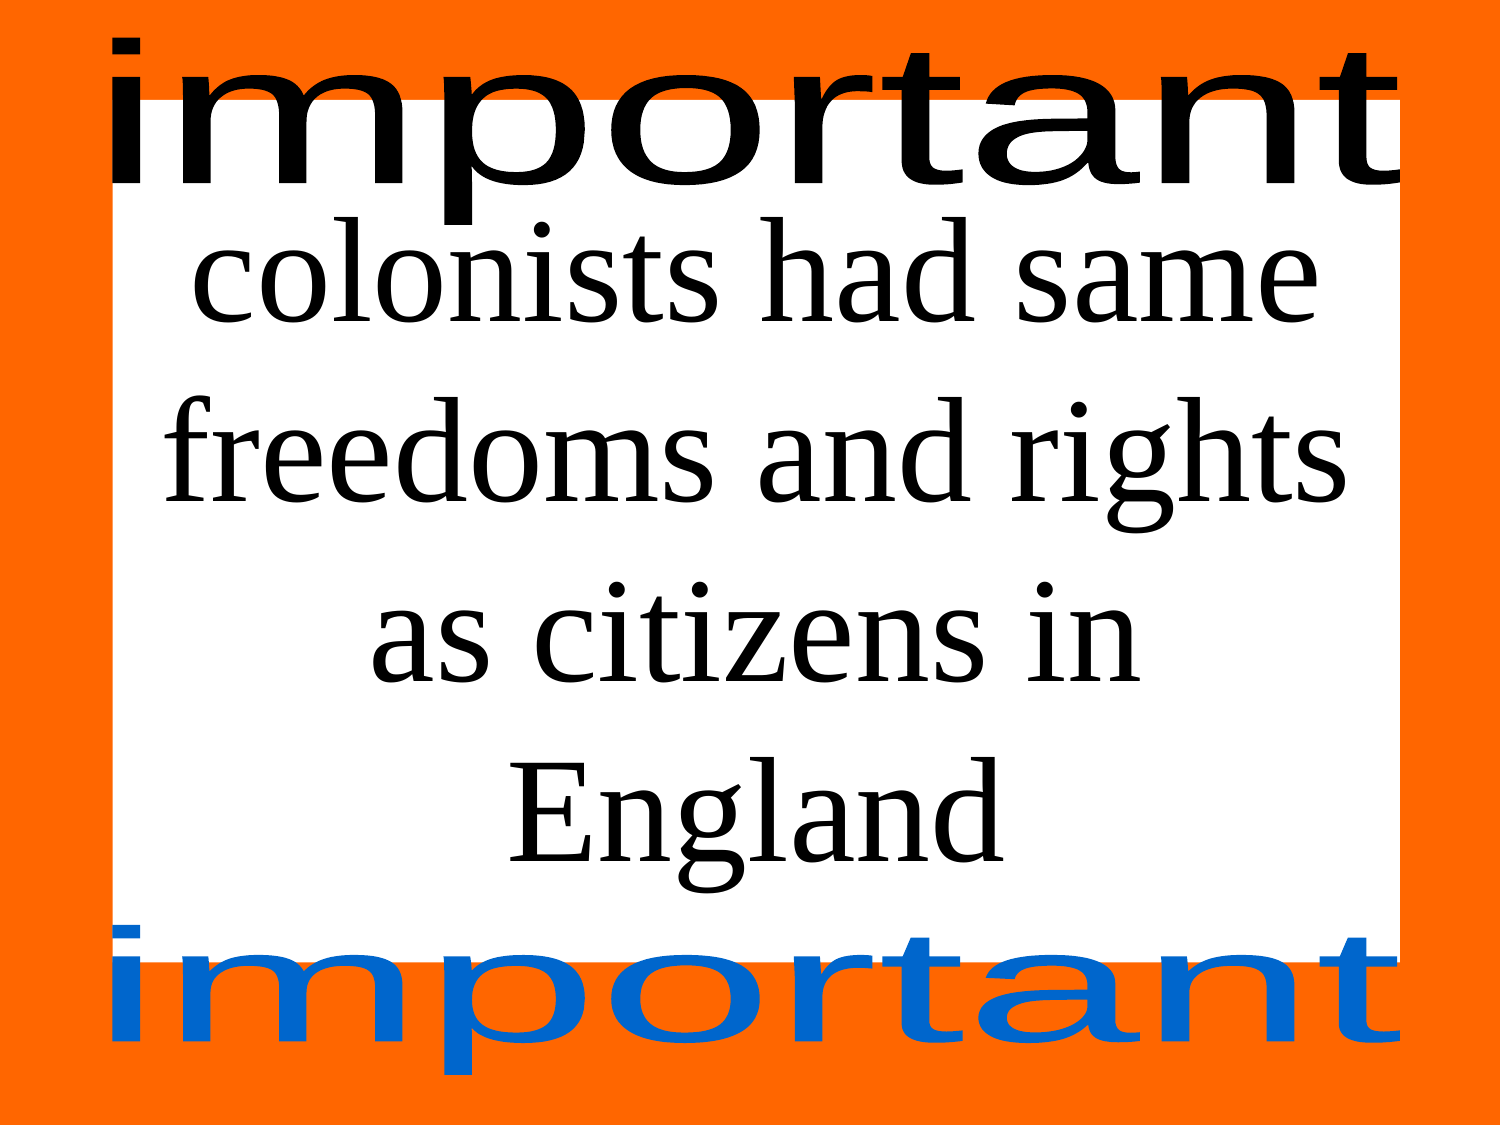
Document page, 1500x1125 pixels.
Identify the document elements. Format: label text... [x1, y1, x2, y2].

title colonists had same freedoms and rights as citizens in England [112, 99, 1401, 963]
